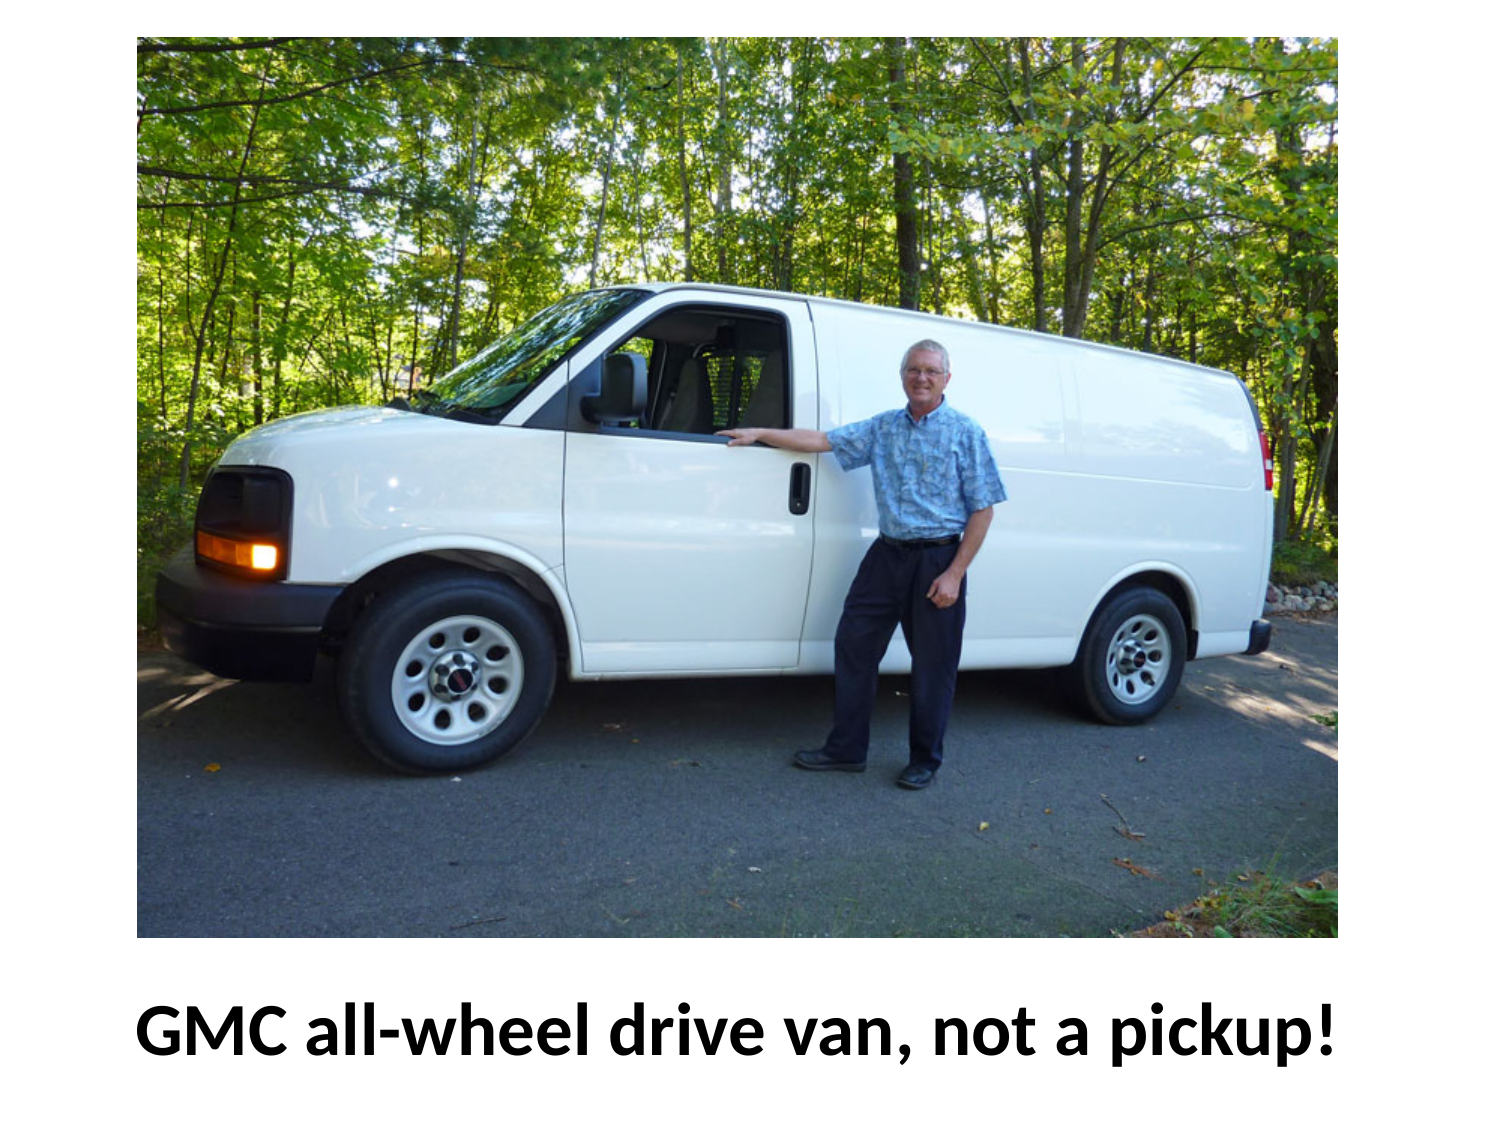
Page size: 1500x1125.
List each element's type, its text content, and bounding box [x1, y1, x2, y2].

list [137, 37, 1338, 938]
title GMC all-wheel drive van, not a pickup! [62, 950, 1413, 1100]
